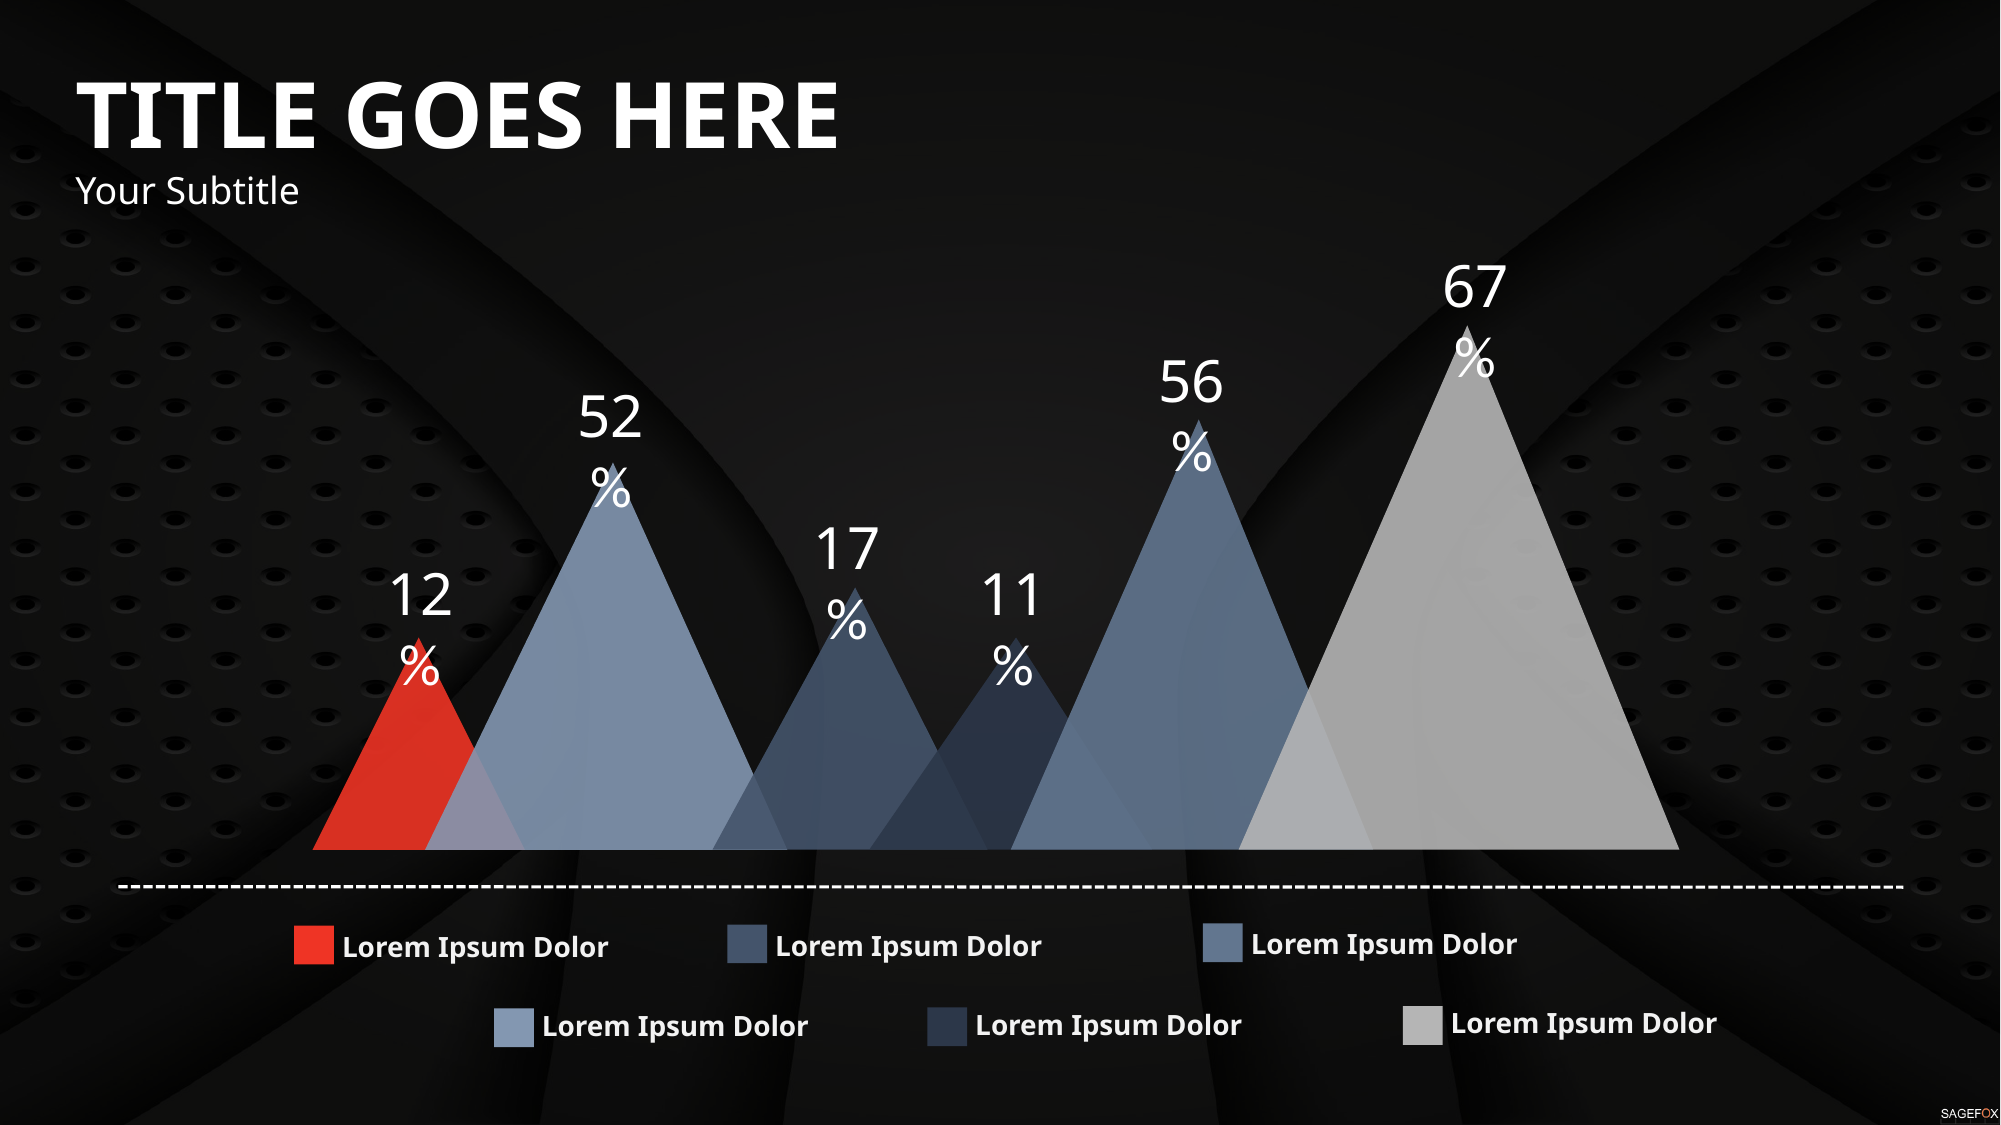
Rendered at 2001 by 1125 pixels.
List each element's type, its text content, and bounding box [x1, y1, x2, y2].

text_box [1236, 395, 1682, 851]
picture [0, 0, 2001, 1125]
text_box [423, 524, 790, 852]
text_box 67% [1412, 244, 1539, 395]
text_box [927, 1007, 1225, 1047]
text_box [310, 702, 474, 851]
text_box 17% [784, 506, 910, 657]
text_box 11% [950, 551, 1076, 702]
text_box 56% [1129, 338, 1255, 489]
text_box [727, 924, 1025, 964]
text_box TITLE GOES HERE Your Subtitle [60, 49, 1036, 220]
text_box [867, 702, 1068, 851]
text_box [710, 657, 938, 851]
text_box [494, 1008, 792, 1048]
text_box 12% [357, 551, 484, 702]
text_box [1402, 1006, 1700, 1045]
text_box 52% [548, 373, 674, 524]
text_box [294, 925, 592, 965]
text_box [1202, 923, 1501, 963]
text_box [1009, 489, 1308, 851]
